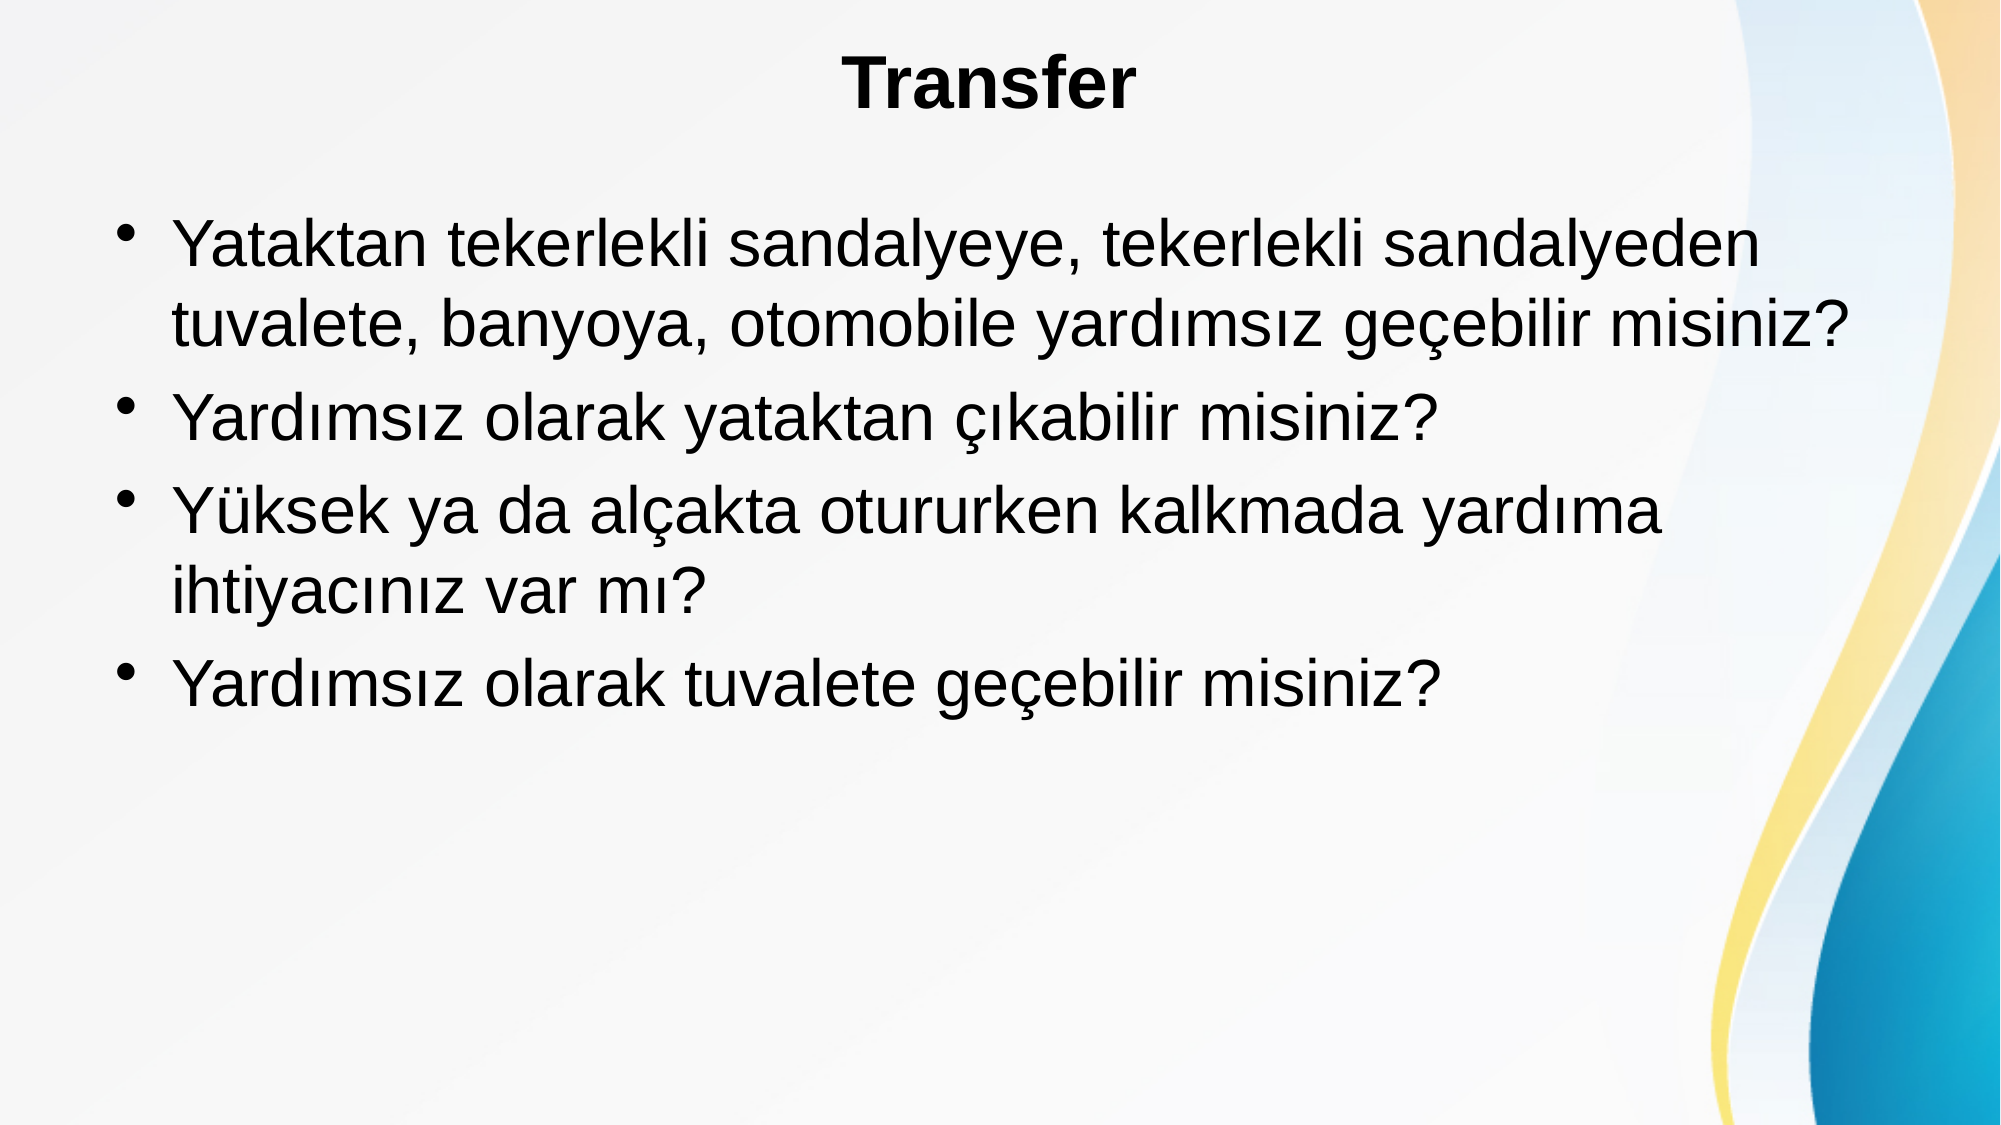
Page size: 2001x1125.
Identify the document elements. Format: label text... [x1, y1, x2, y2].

title Transfer [99, 30, 1901, 127]
picture [0, 0, 2001, 1125]
list Yataktan tekerlekli sandalyeye, tekerlekli sandalyeden tuvalete, banyoya, otomobile yardımsız geçebilir misiniz? Yardımsız olarak yataktan çıkabilir misiniz? Yüksek ya da alçakta otururken kalkmada yardıma ihtiyacınız var mı? Yardımsız olarak tuvalete geçebilir misiniz? [99, 192, 1901, 1006]
